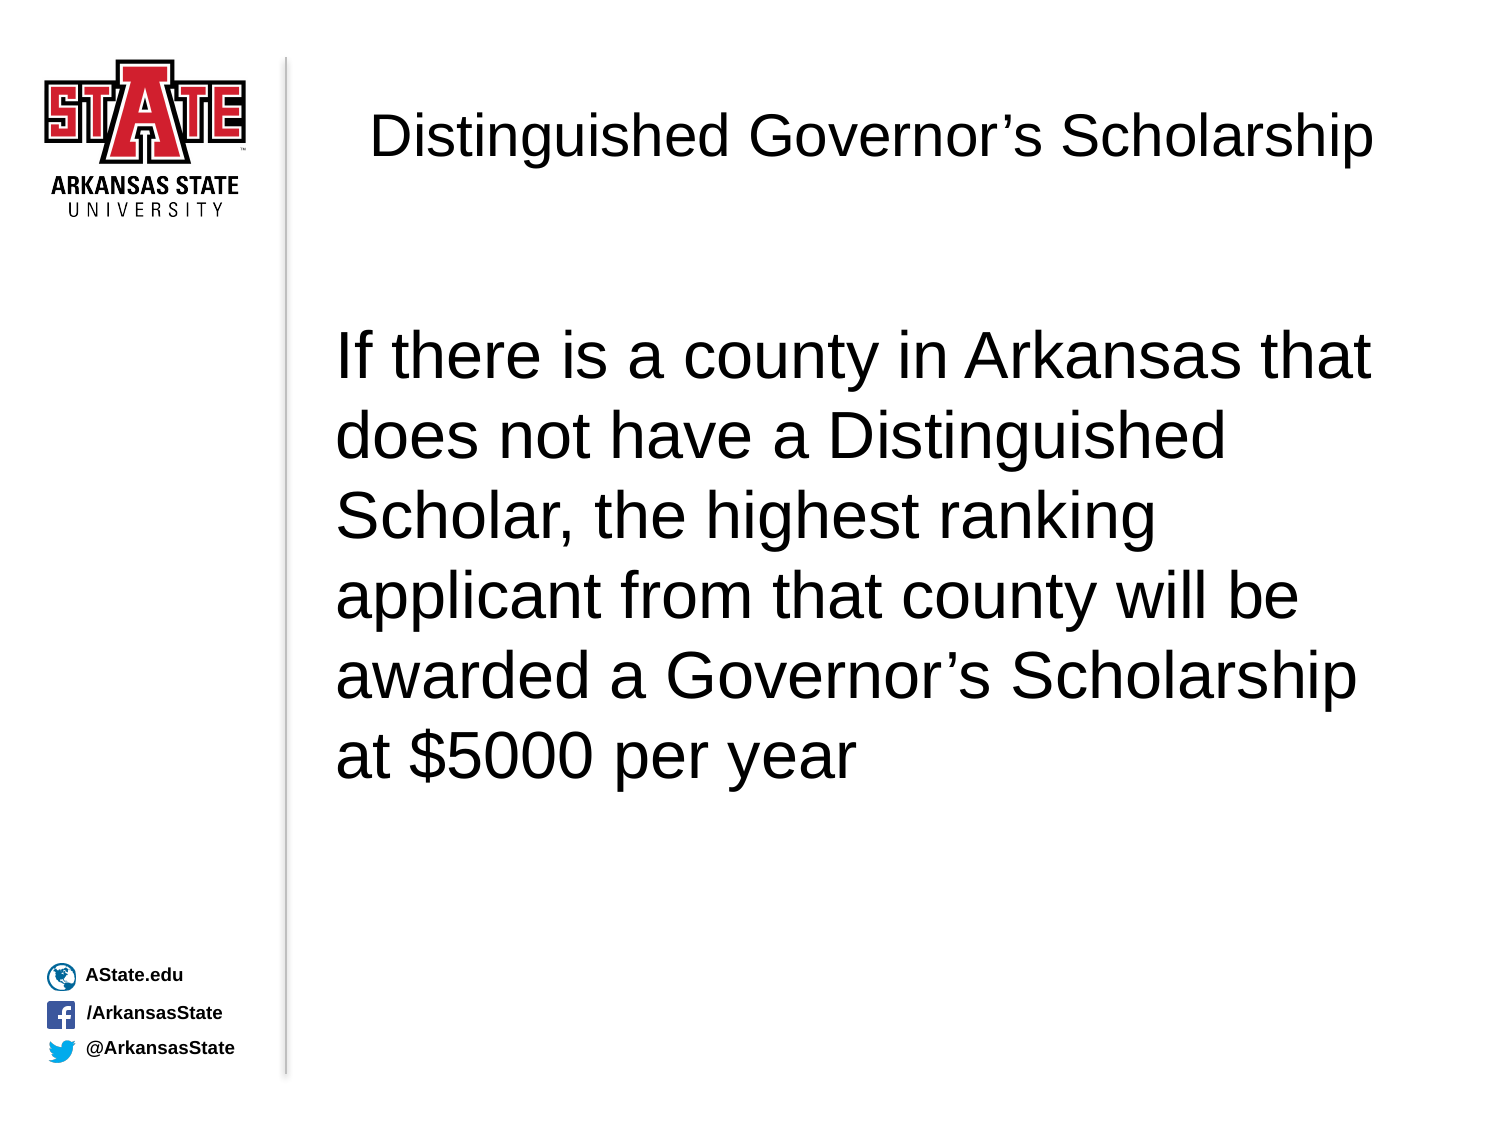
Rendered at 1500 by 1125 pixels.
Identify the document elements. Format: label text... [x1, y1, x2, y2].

text_box /ArkansasState [76, 993, 238, 1028]
text_box AState.edu [70, 954, 199, 993]
picture [38, 1000, 85, 1075]
title Distinguished Governor’s Scholarship [320, 57, 1425, 207]
picture [42, 57, 248, 218]
text_box @ArkansasState [85, 1028, 250, 1066]
picture [47, 962, 59, 972]
list If there is a county in Arkansas that does not have a Distinguished Scholar, the highest ranking applicant from that county will be awarded a Governor’s Scholarship at $5000 per year [320, 262, 1425, 1005]
picture [65, 962, 76, 970]
picture [47, 983, 54, 991]
picture [50, 969, 74, 989]
